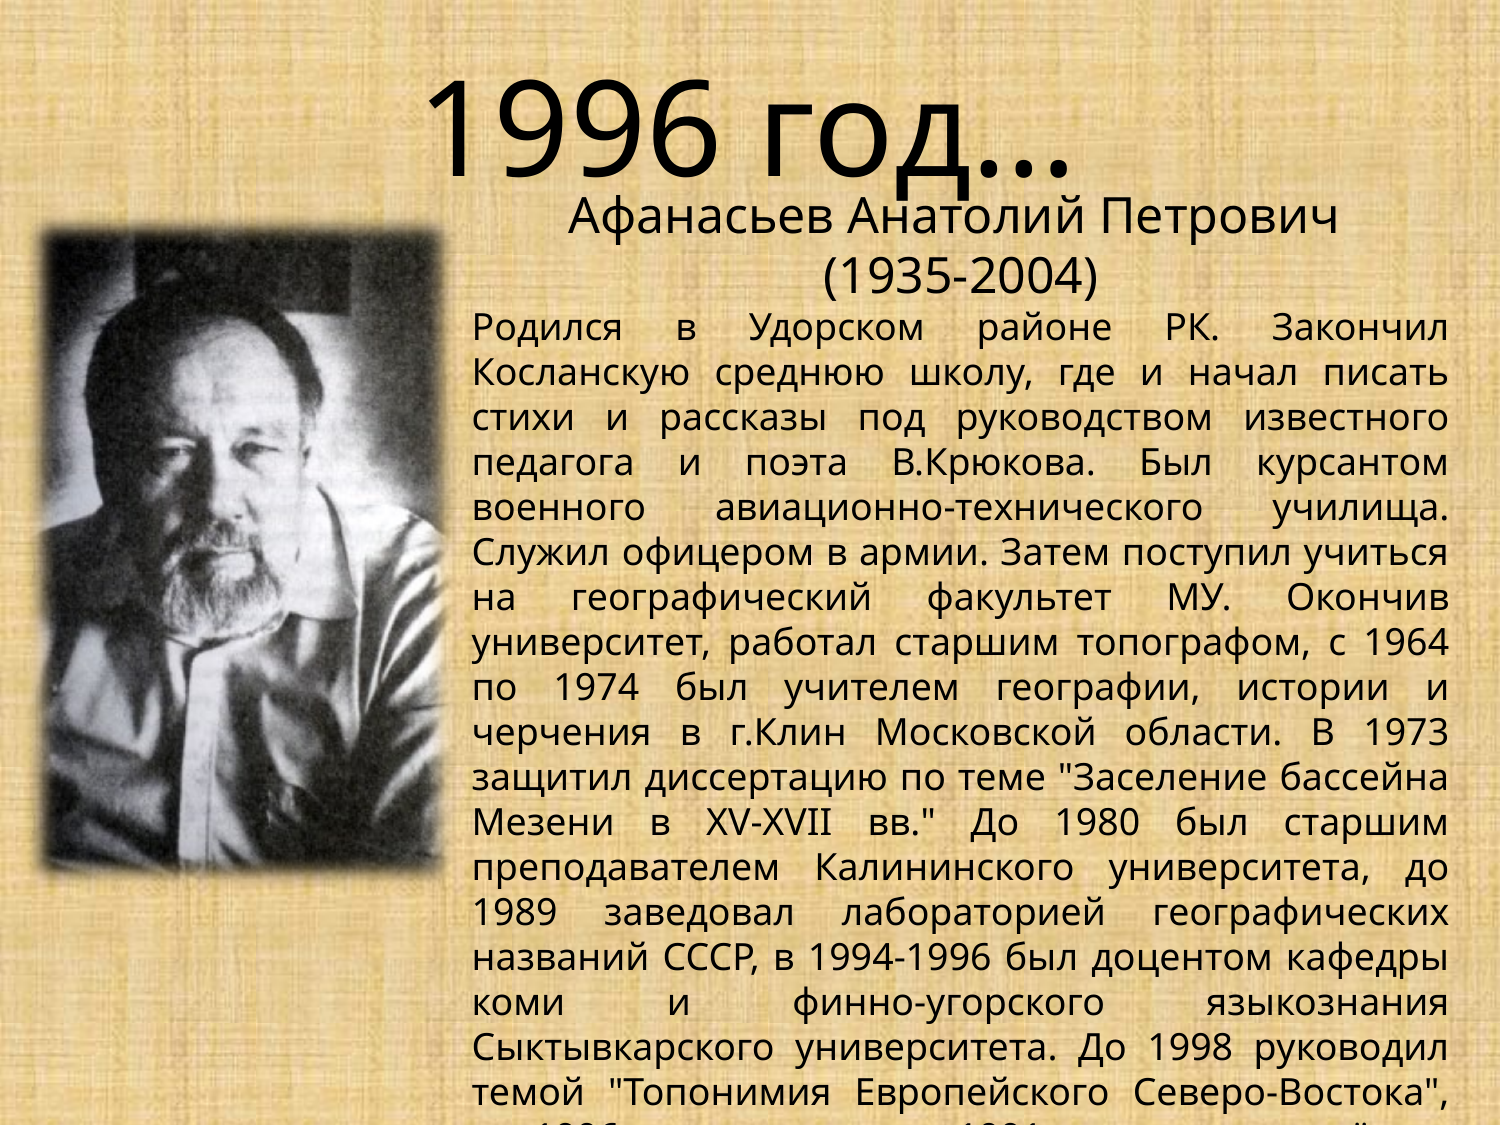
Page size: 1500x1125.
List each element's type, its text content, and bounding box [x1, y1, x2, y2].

text_box Афанасьев Анатолий Петрович (1935-2004) Родился в Удорском районе РК. Закончил Косланскую среднюю школу, где и начал писать стихи и рассказы под руководством известного педагога и поэта В.Крюкова. Был курсантом военного авиационно-технического училища. Служил офицером в армии. Затем поступил учиться на географический факультет МУ. Окончив университет, работал старшим топографом, с 1964 по 1974 был учителем географии, истории и черчения в г.Клин Московской области. В 1973 защитил диссертацию по теме "Заселение бассейна Мезени в XV-XVII вв." До 1980 был старшим преподавателем Калининского университета, до 1989 заведовал лабораторией географических названий СССР, в 1994-1996 был доцентом кафедры коми и финно-угорского языкознания Сыктывкарского университета. До 1998 руководил темой "Топонимия Европейского Северо-Востока", а в 1996 году издал книгу. 1991 году получил учёное звание старшего научного сотрудника по специальности «История СССР». [456, 175, 1465, 1125]
picture [0, 0, 1500, 1125]
subtitle 1996 год… [222, 35, 1273, 210]
